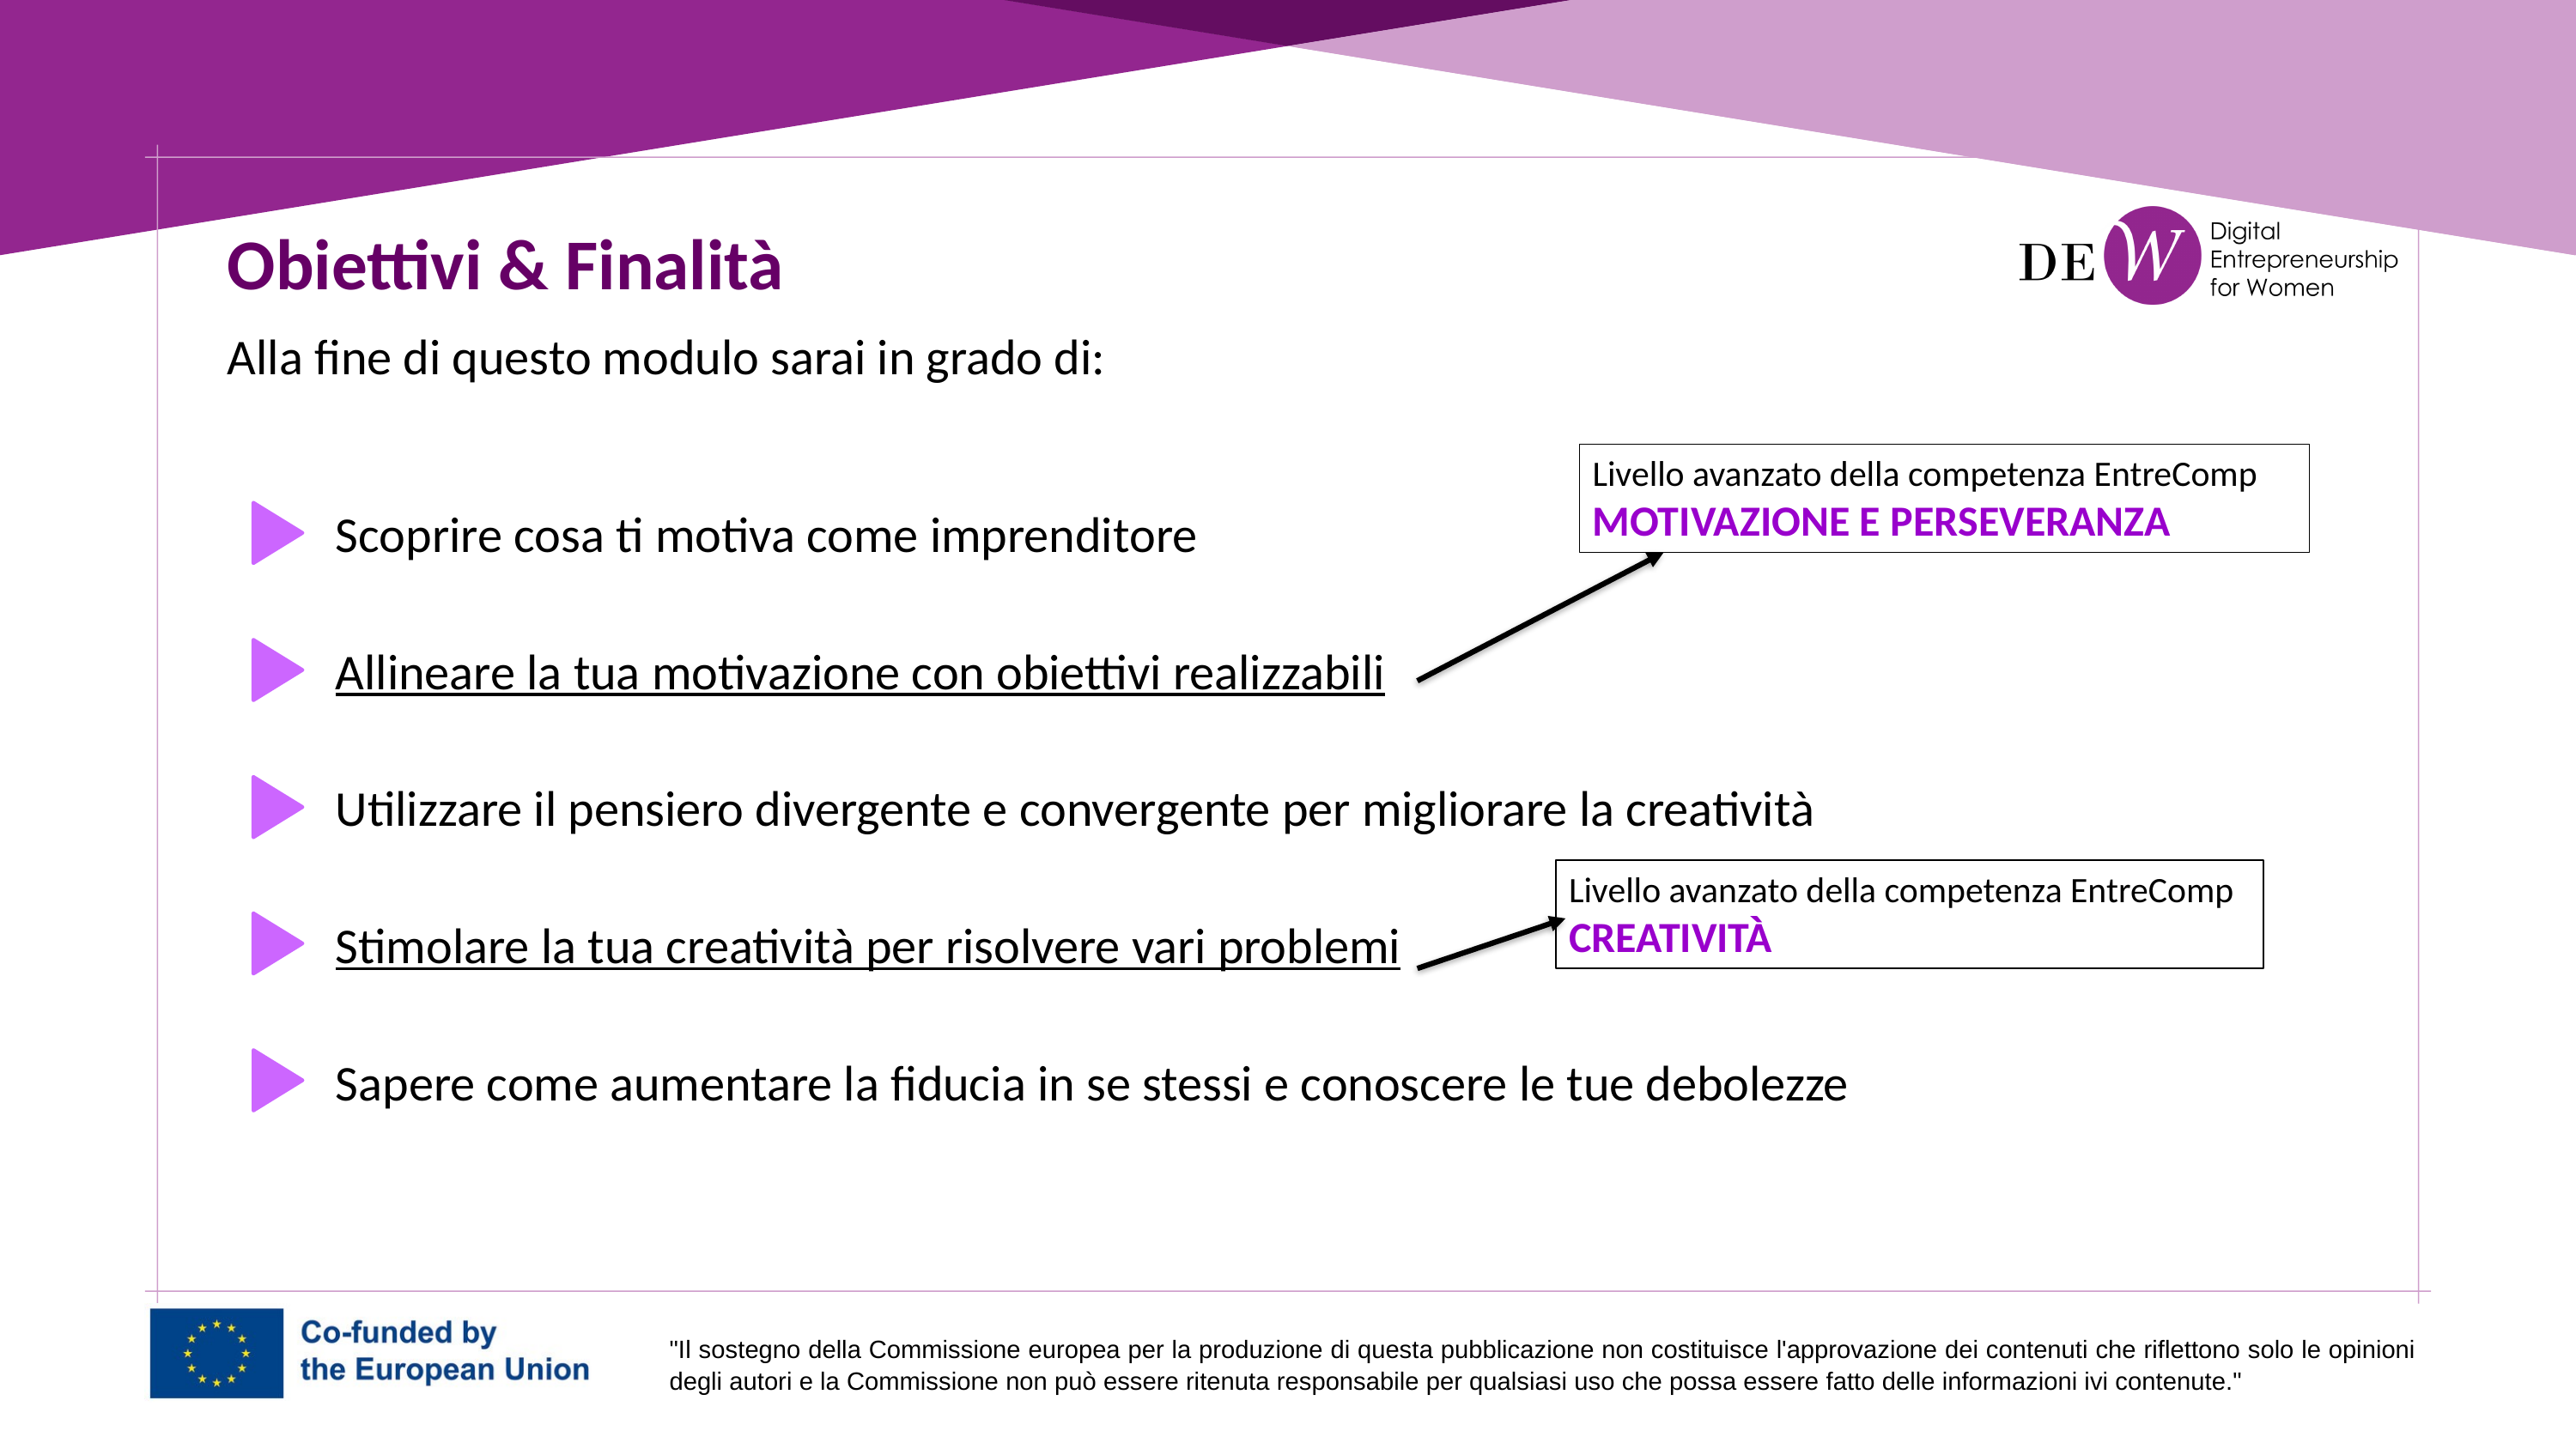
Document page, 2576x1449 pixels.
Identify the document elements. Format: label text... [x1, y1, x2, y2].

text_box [1417, 918, 1566, 969]
text_box [253, 502, 303, 564]
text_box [1417, 552, 1664, 682]
text_box [253, 1050, 303, 1111]
text_box Scoprire cosa ti motiva come imprenditore Allineare la tua motivazione con obiettivi realizzabili Utilizzare il pensiero divergente e convergente per migliorare la creatività Stimolare la tua creatività per risolvere vari problemi Sapere come aumentare la fiducia in se stessi e conoscere le tue debolezze [320, 486, 1974, 1268]
picture [144, 1303, 596, 1404]
text_box [253, 776, 303, 838]
text_box Livello avanzato della competenza EntreComp CREATIVITÀ [1556, 859, 2263, 969]
text_box Alla fine di questo modulo sarai in grado di: [214, 318, 1629, 392]
text_box [253, 640, 303, 700]
text_box Livello avanzato della competenza EntreComp MOTIVAZIONE E PERSEVERANZA [1579, 444, 2310, 553]
text_box Obiettivi & Finalità [214, 211, 1548, 311]
picture [2017, 206, 2405, 305]
text_box [253, 912, 303, 974]
